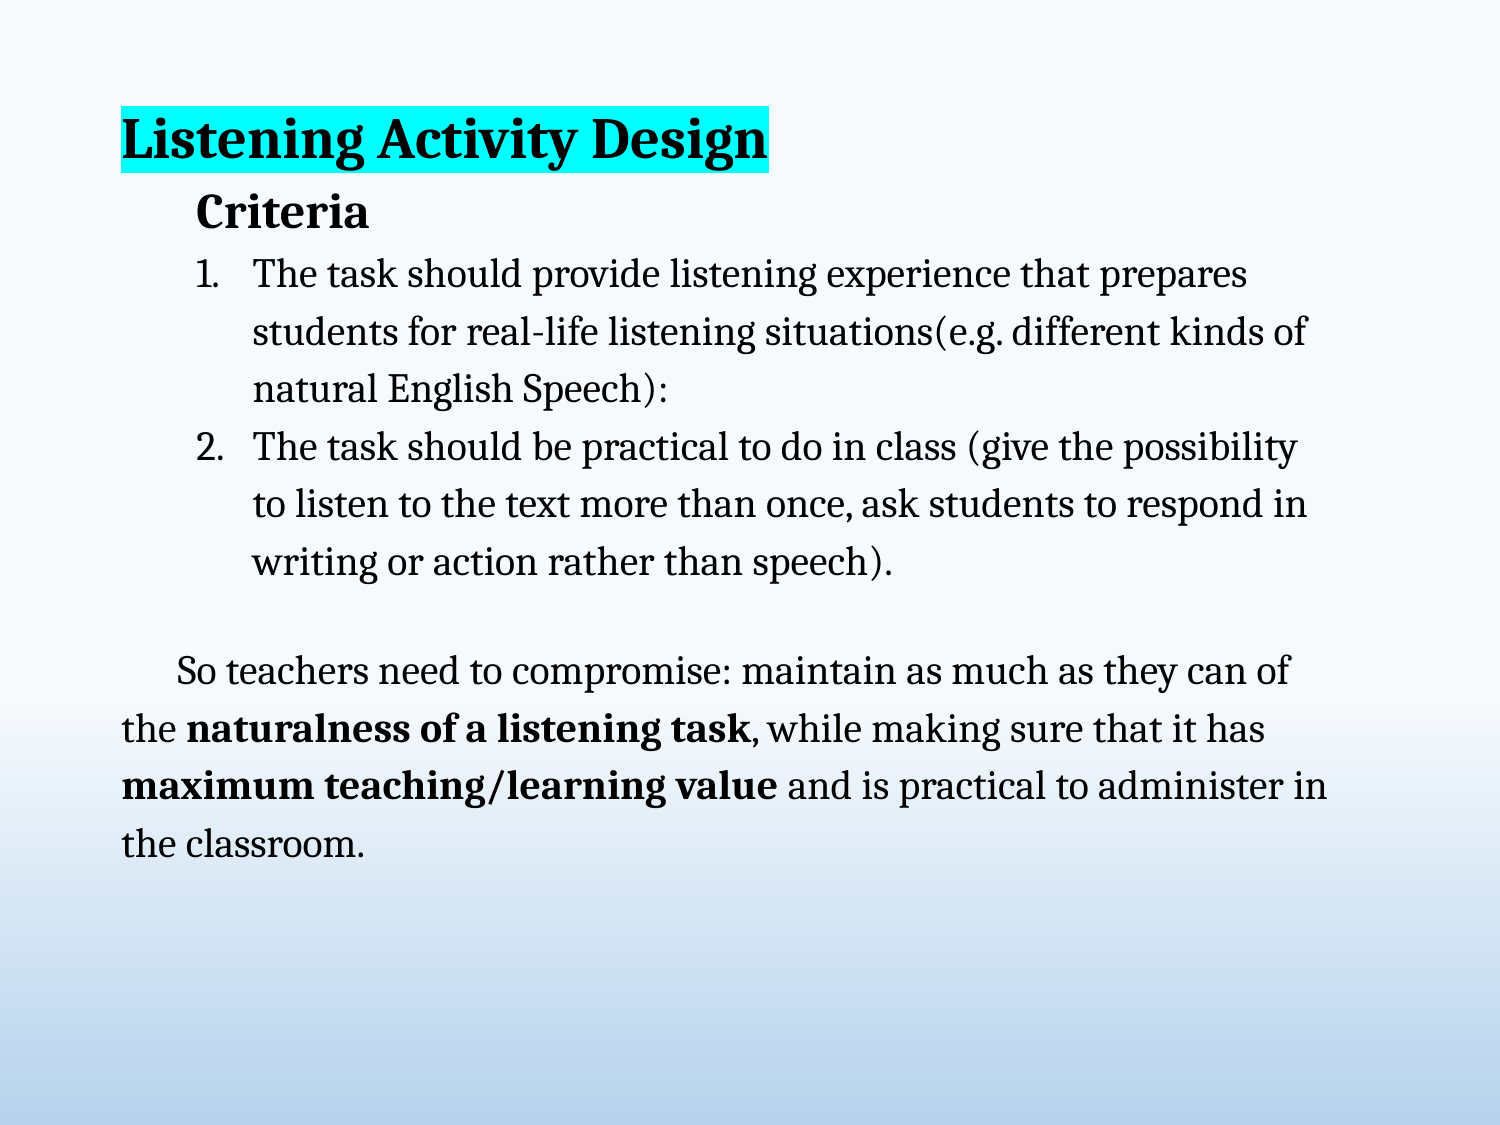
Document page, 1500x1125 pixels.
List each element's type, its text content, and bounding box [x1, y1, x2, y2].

text_box Listening Activity Design Criteria The task should provide listening experience that prepares students for real-life listening situations(e.g. different kinds of natural English Speech): The task should be practical to do in class (give the possibility to listen to the text more than once, ask students to respond in writing or action rather than speech). So teachers need to compromise: maintain as much as they can of the naturalness of a listening task, while making sure that it has maximum teaching/learning value and is practical to administer in the classroom. [106, 81, 1352, 873]
